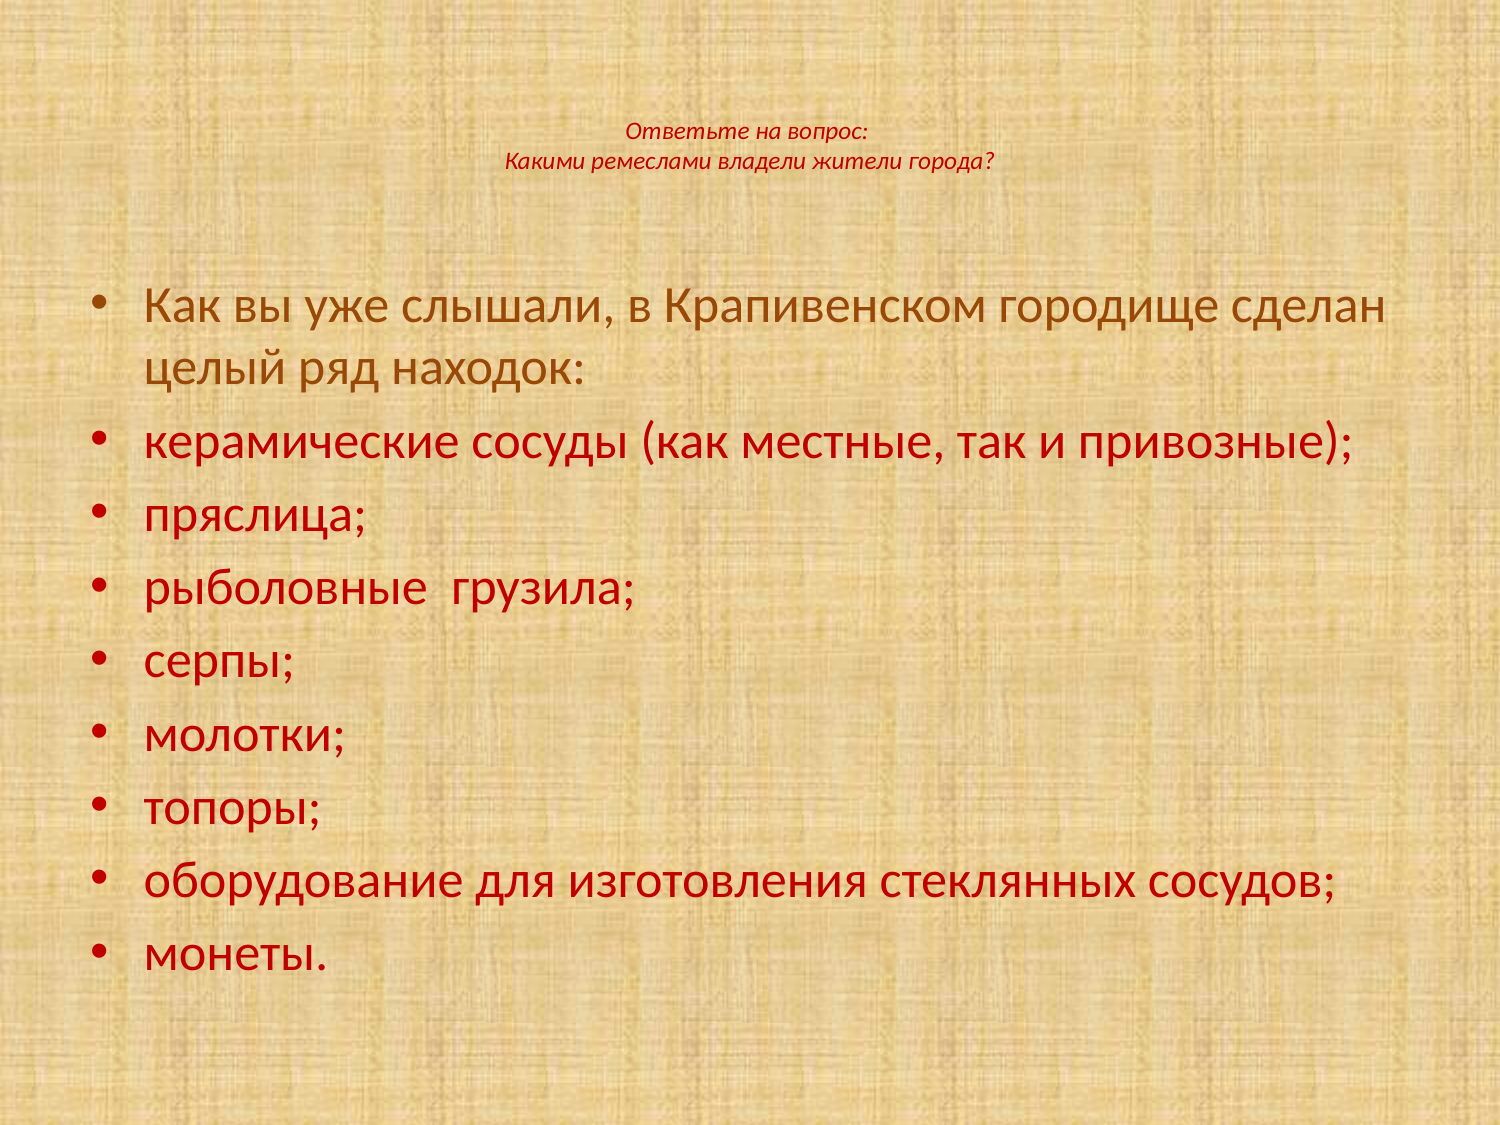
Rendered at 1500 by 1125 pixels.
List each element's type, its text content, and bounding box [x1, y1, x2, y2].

picture [0, 0, 1500, 1125]
title Ответьте на вопрос: Какими ремеслами владели жители города? [75, 45, 1425, 233]
list Как вы уже слышали, в Крапивенском городище сделан целый ряд находок: керамические сосуды (как местные, так и привозные); пряслица; рыболовные грузила; серпы; молотки; топоры; оборудование для изготовления стеклянных сосудов; монеты. [75, 262, 1425, 1005]
